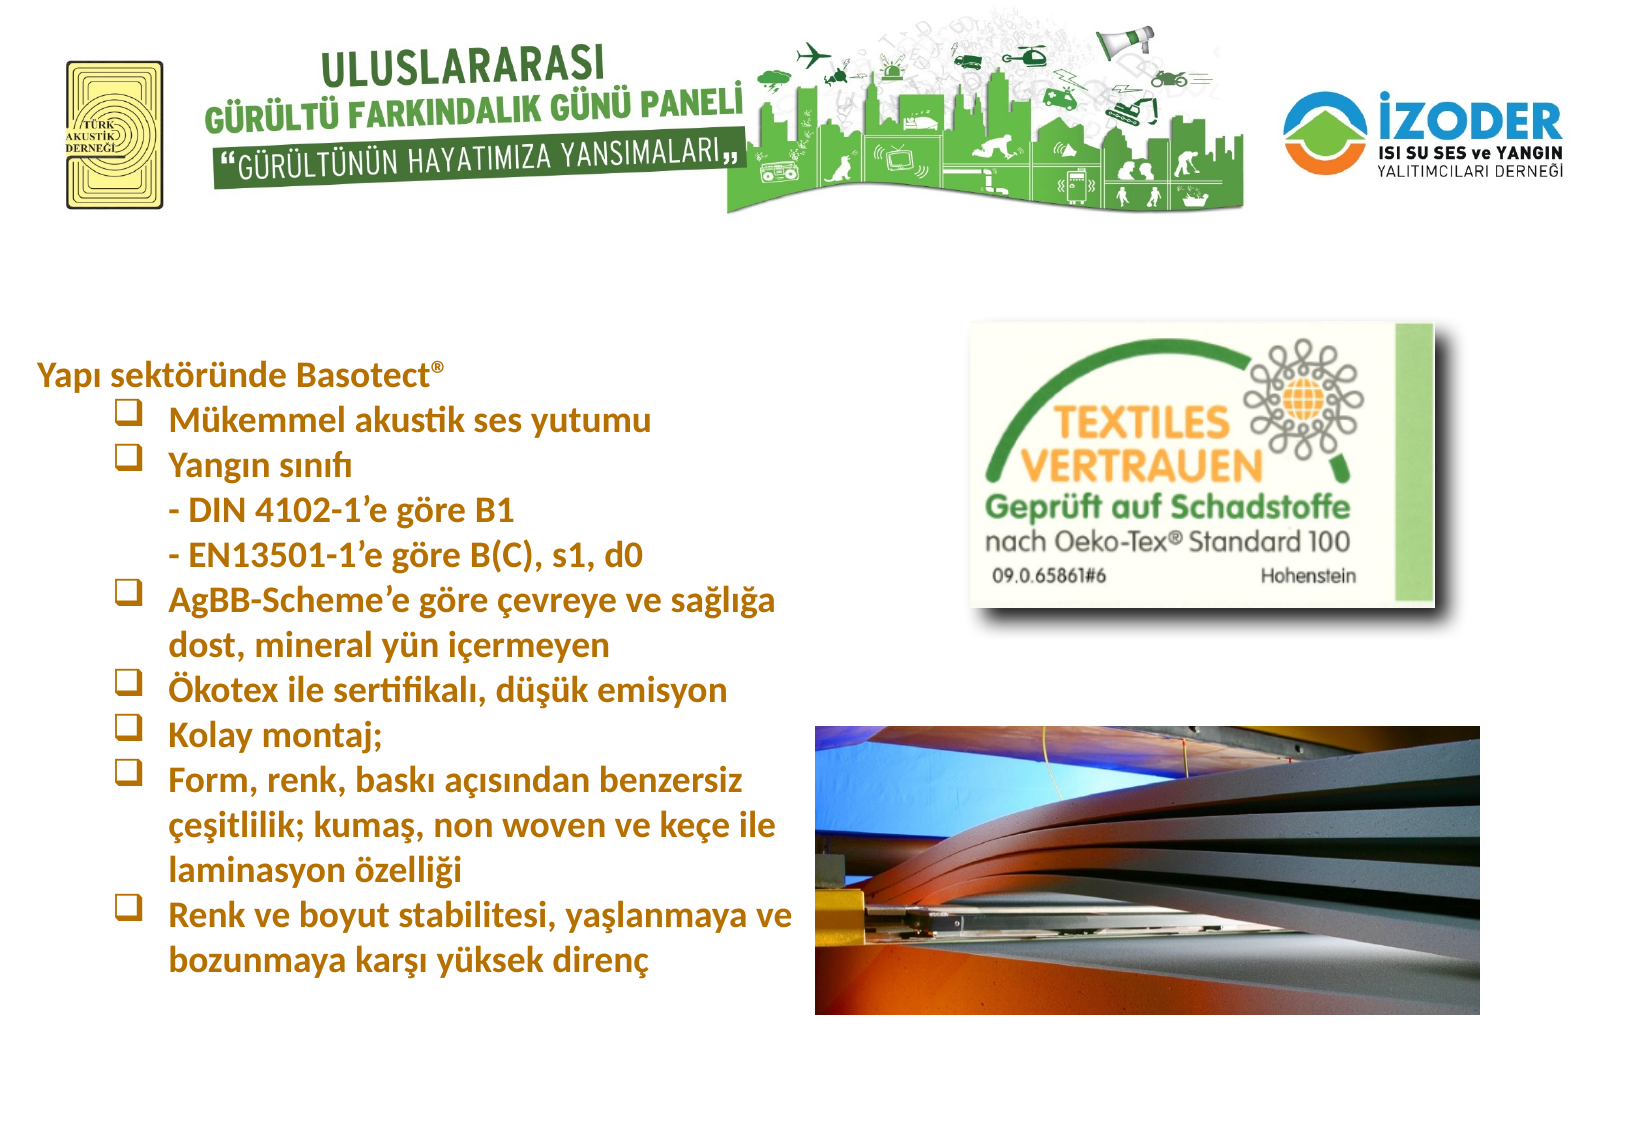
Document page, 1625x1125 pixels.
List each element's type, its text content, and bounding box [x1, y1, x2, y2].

picture [0, 0, 1625, 238]
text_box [814, 321, 1481, 1015]
text_box Yapı sektöründe Basotect® Mükemmel akustik ses yutumu Yangın sınıfı - DIN 4102-1’e göre B1 - EN13501-1’e göre B(C), s1, d0 AgBB-Scheme’e göre çevreye ve sağlığa dost, mineral yün içermeyen Ökotex ile sertifikalı, düşük emisyon Kolay montaj; Form, renk, baskı açısından benzersiz çeşitlilik; kumaş, non woven ve keçe ile laminasyon özelliği Renk ve boyut stabilitesi, yaşlanmaya ve bozunmaya karşı yüksek direnç [22, 342, 809, 987]
